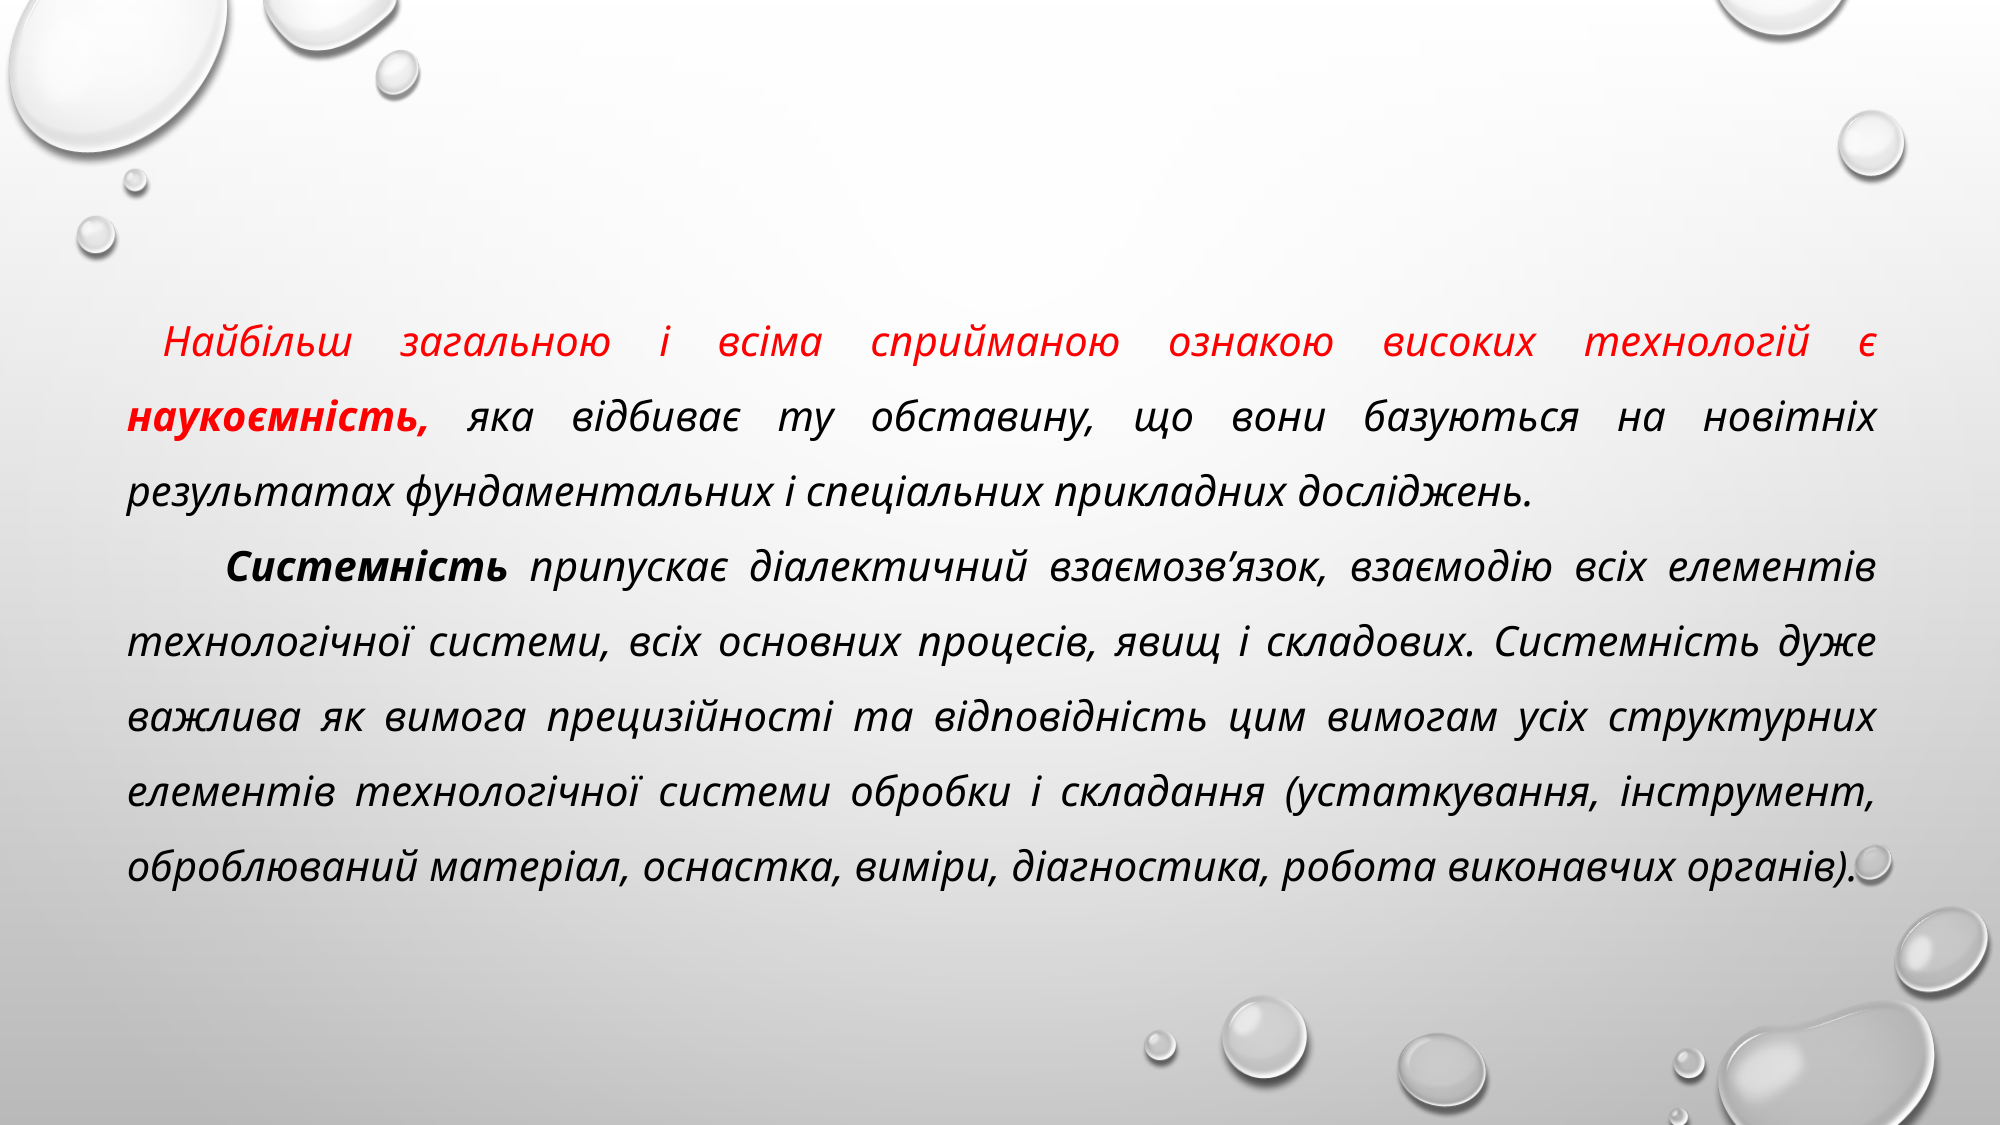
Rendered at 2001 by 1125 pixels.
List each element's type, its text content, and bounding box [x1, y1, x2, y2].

text_box Найбільш загальною і всіма сприйманою ознакою високих технологій є наукоємність, яка відбиває ту обставину, що вони базуються на новітніх результатах фундаментальних і спеціальних прикладних досліджень. Системність припускає діалектичний взаємозв’язок, взаємодію всіх елементів технологічної системи, всіх основних процесів, явищ і складових. Системність дуже важлива як вимога прецизійності та відповідність цим вимогам усіх структурних елементів технологічної системи обробки і складання (устаткування, інструмент, оброблюваний матеріал, оснастка, виміри, діагностика, робота виконавчих органів). [112, 282, 1893, 897]
picture [0, 0, 2000, 1125]
